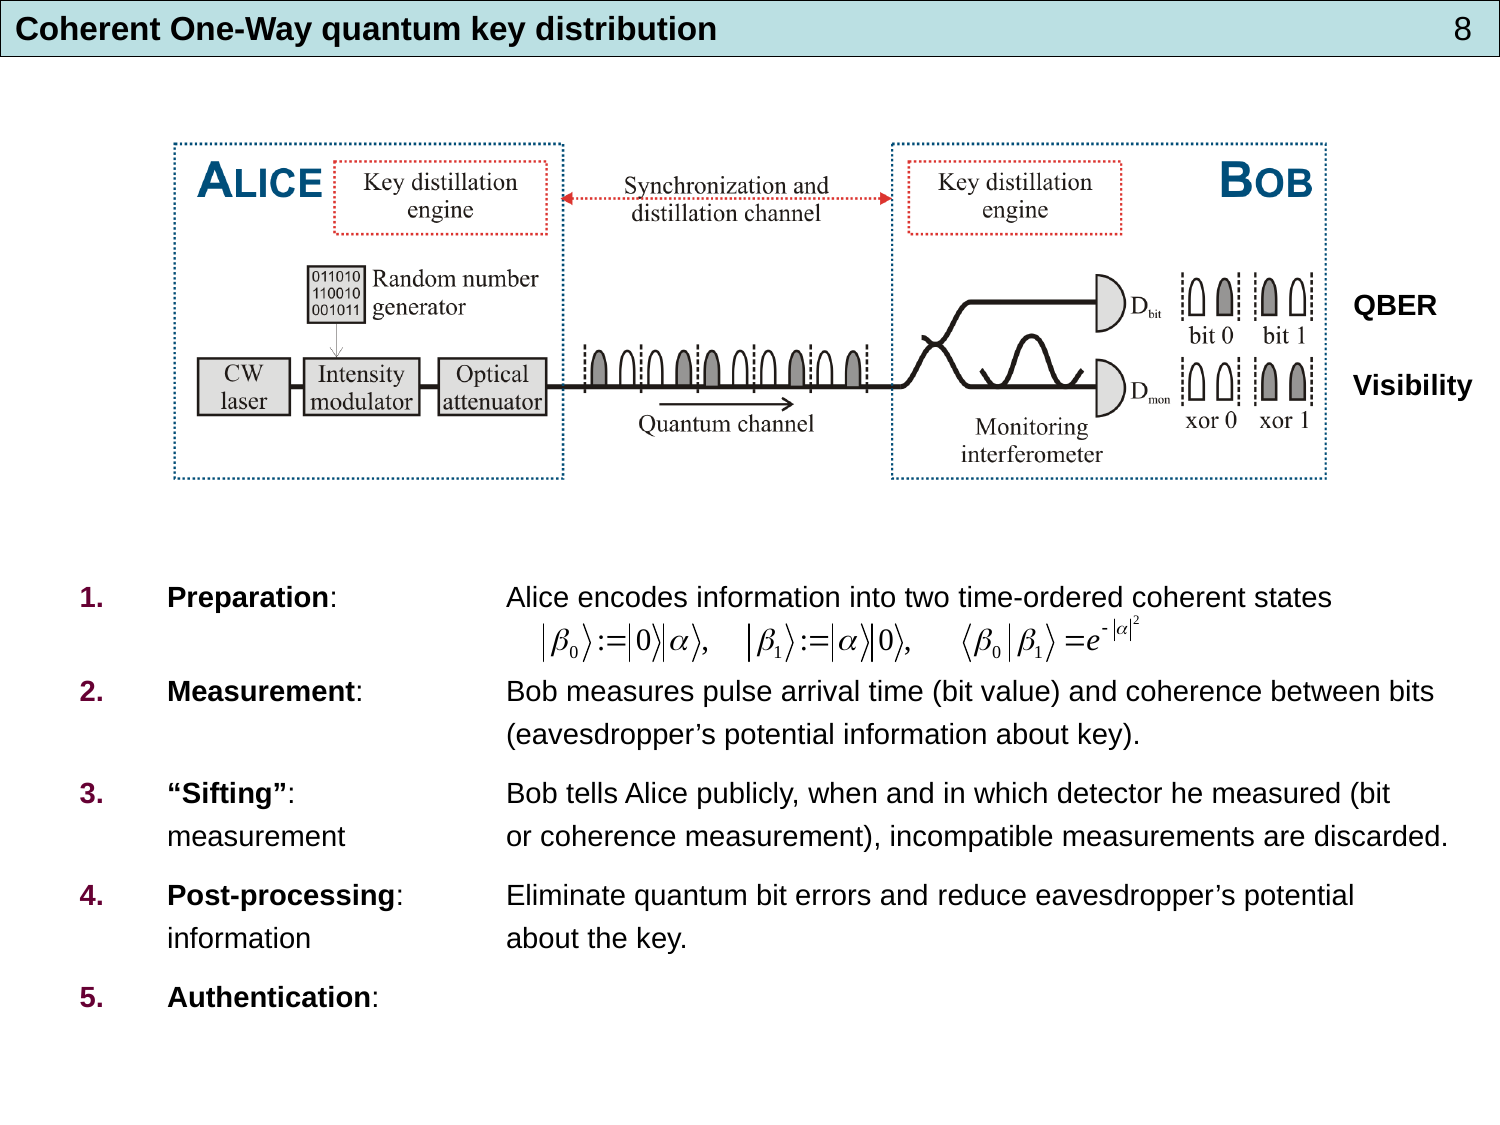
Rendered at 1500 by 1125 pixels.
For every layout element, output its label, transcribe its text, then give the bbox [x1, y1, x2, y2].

picture [173, 142, 1327, 480]
title Coherent One-Way quantum key distribution 8 [0, 0, 1500, 57]
text_box Visibility [1338, 358, 1488, 409]
text_box QBER [1338, 278, 1453, 329]
text_box Preparation: Alice encodes information into two time-ordered coherent states Measurement: Bob measures pulse arrival time (bit value) and coherence between bits (eavesdropper’s potential information about key). “Sifting”: Bob tells Alice publicly, when and in which detector he measured (bit measurement or coherence measurement), incompatible measurements are discarded. Post-processing: Eliminate quantum bit errors and reduce eavesdropper’s potential information about the key. Authentication: [64, 562, 1500, 825]
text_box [537, 608, 1149, 669]
